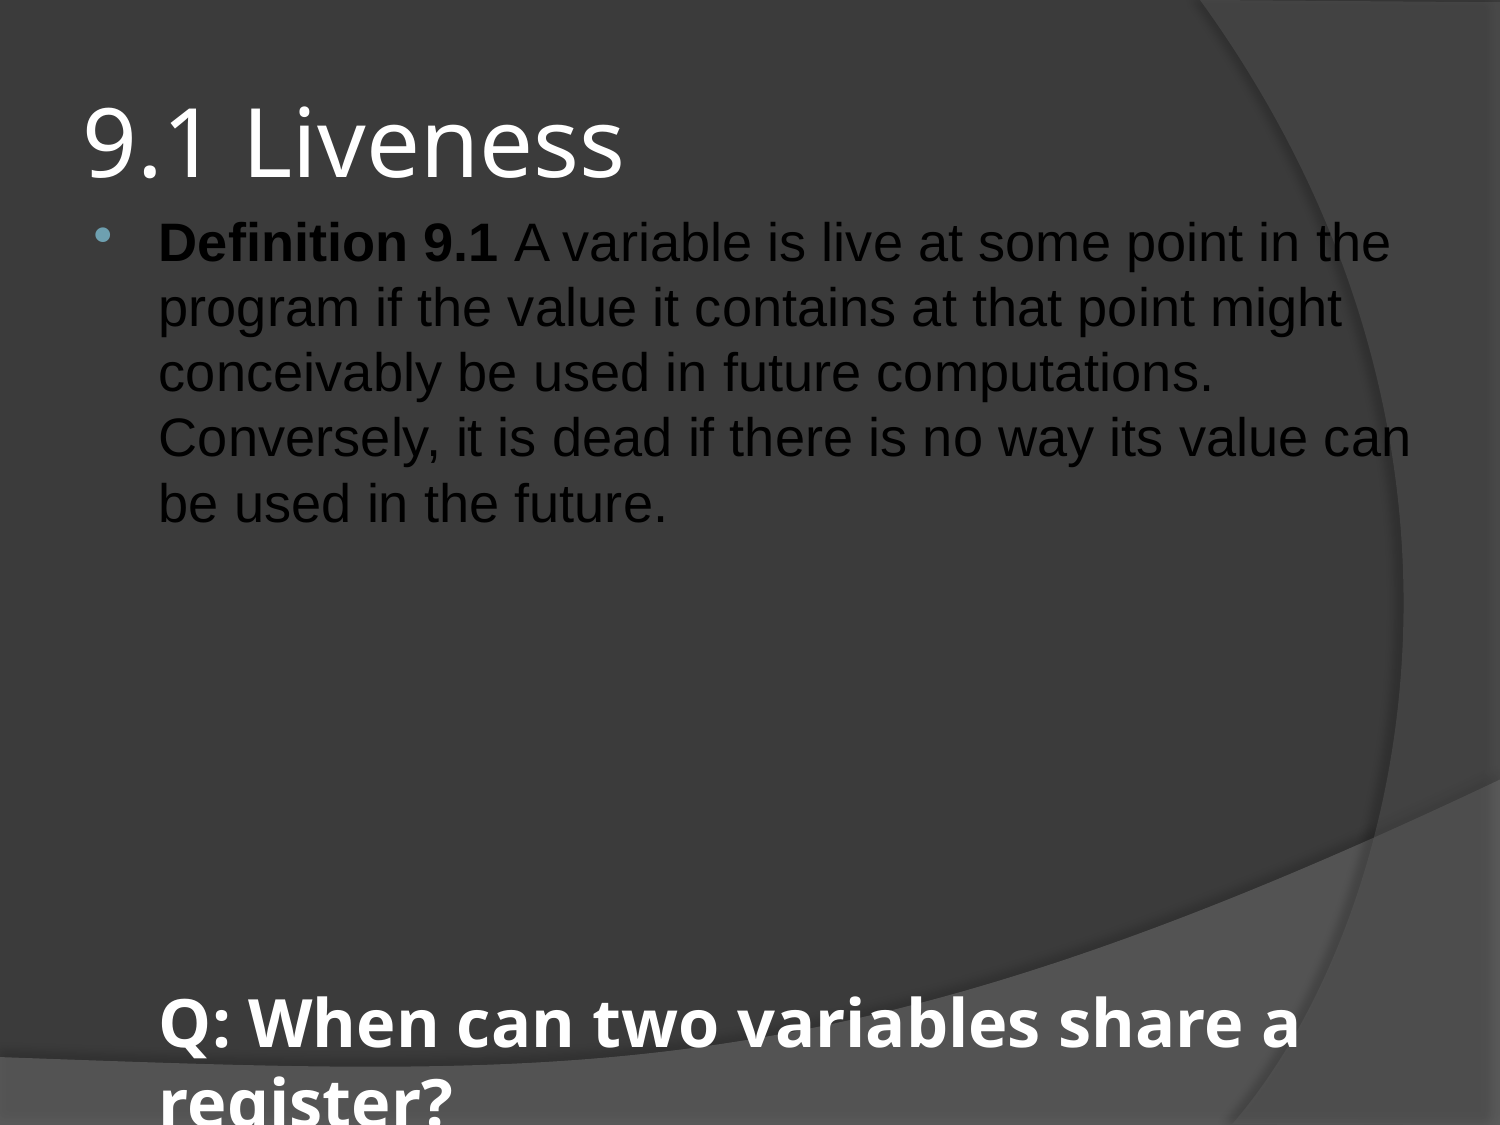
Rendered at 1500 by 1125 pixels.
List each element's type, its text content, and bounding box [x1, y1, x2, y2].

text_box Q: When can two variables share a register? [151, 1012, 1425, 1109]
title 9.1 Liveness [75, 45, 1300, 200]
list Definition 9.1 A variable is live at some point in the program if the value it contains at that point might conceivably be used in future computations. Conversely, it is dead if there is no way its value can be used in the future. [75, 200, 1488, 1050]
